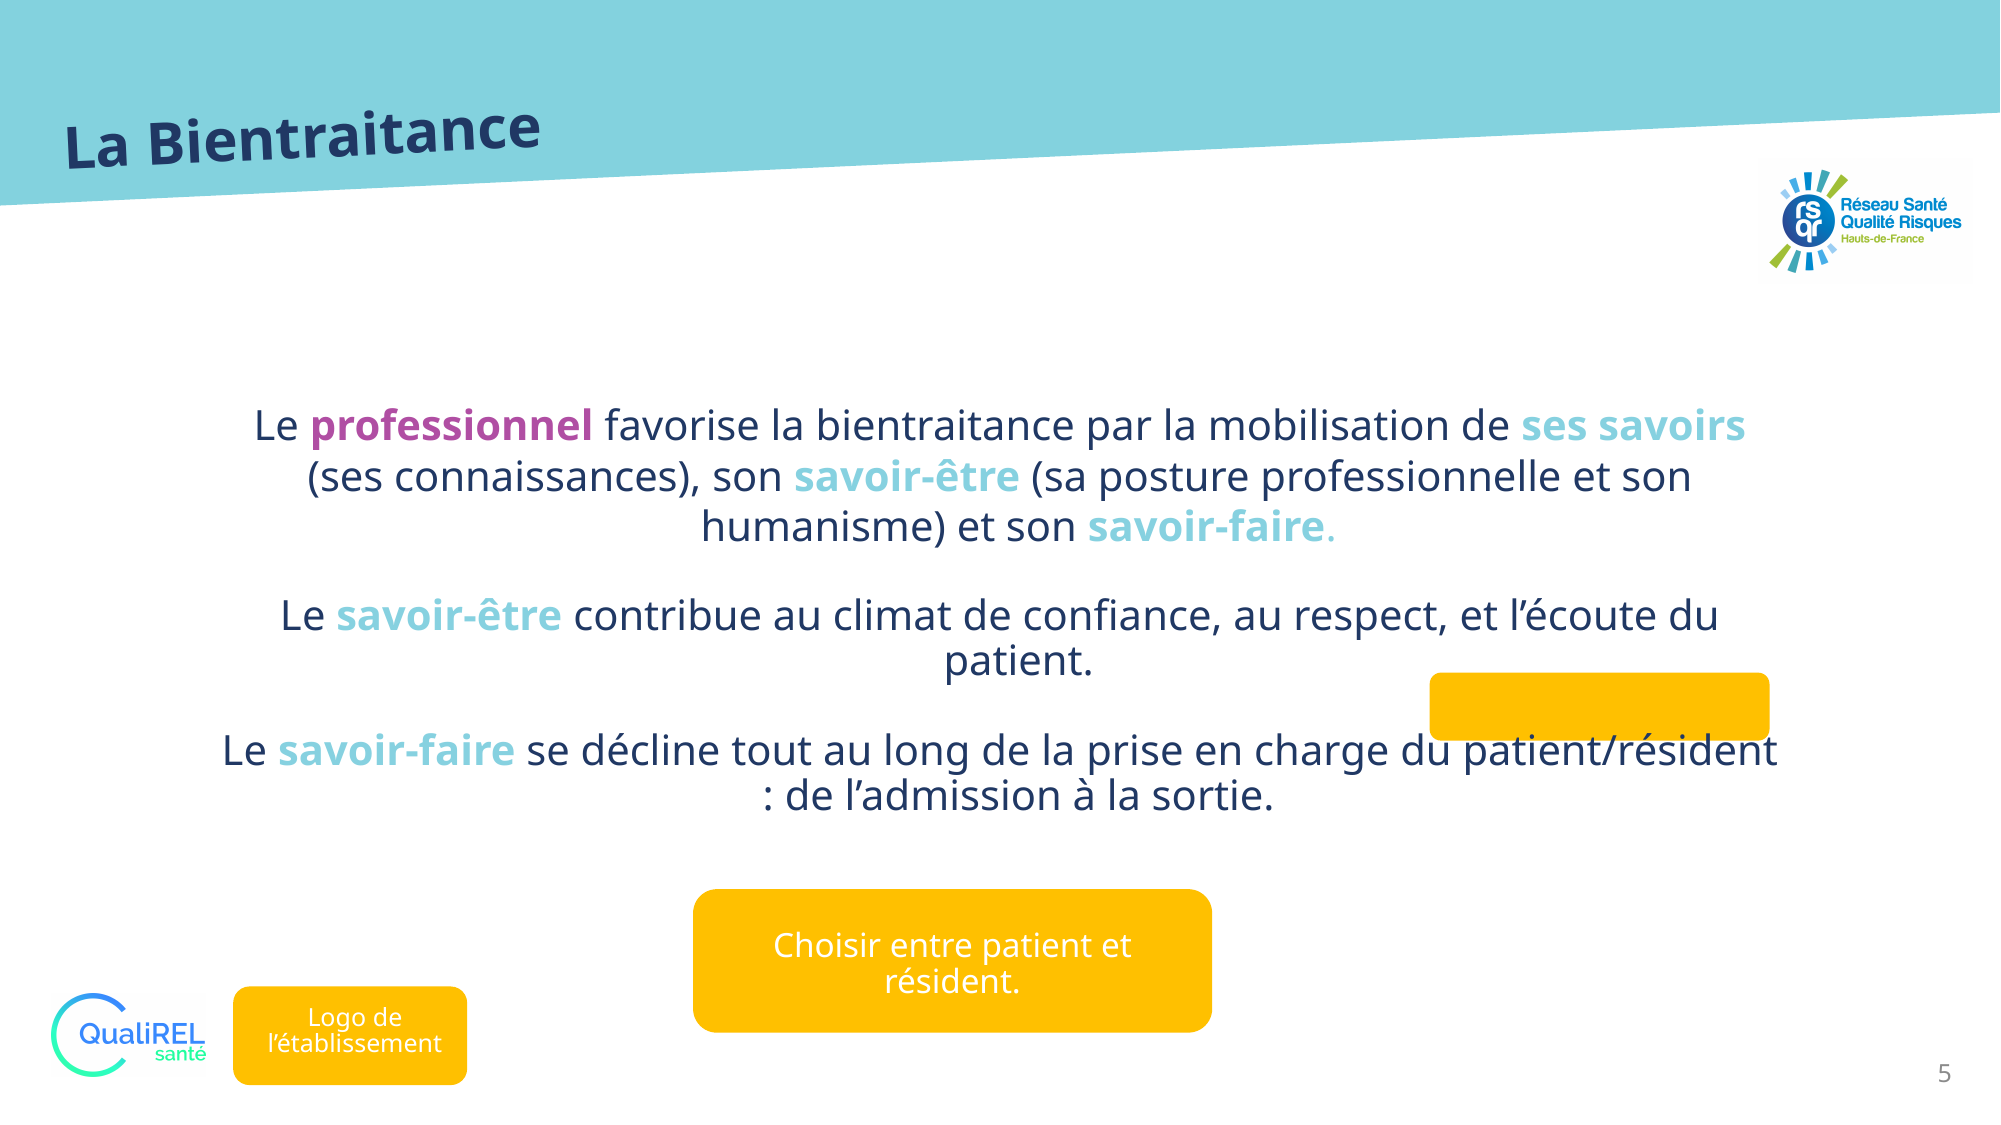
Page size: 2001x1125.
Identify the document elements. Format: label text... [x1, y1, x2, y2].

text_box Choisir entre patient et résident. [715, 896, 1190, 1033]
picture [1758, 158, 1974, 284]
picture [51, 993, 206, 1077]
text_box Le professionnel favorise la bientraitance par la mobilisation de ses savoirs (ses connaissances), son savoir-être (sa posture professionnelle et son humanisme) et son savoir-faire. Le savoir-être contribue au climat de confiance, au respect, et l’écoute du patient. Le savoir-faire se décline tout au long de la prise en charge du patient/résident : de l’admission à la sortie. [205, 396, 1795, 612]
text_box [1428, 671, 1771, 742]
text_box La Bientraitance [46, 79, 560, 189]
text_box [0, 0, 2000, 207]
text_box [232, 985, 469, 1087]
slide_number 5 [1308, 1042, 1967, 1103]
text_box [692, 888, 1214, 1034]
title Logo de l’établissement [248, 990, 462, 1073]
